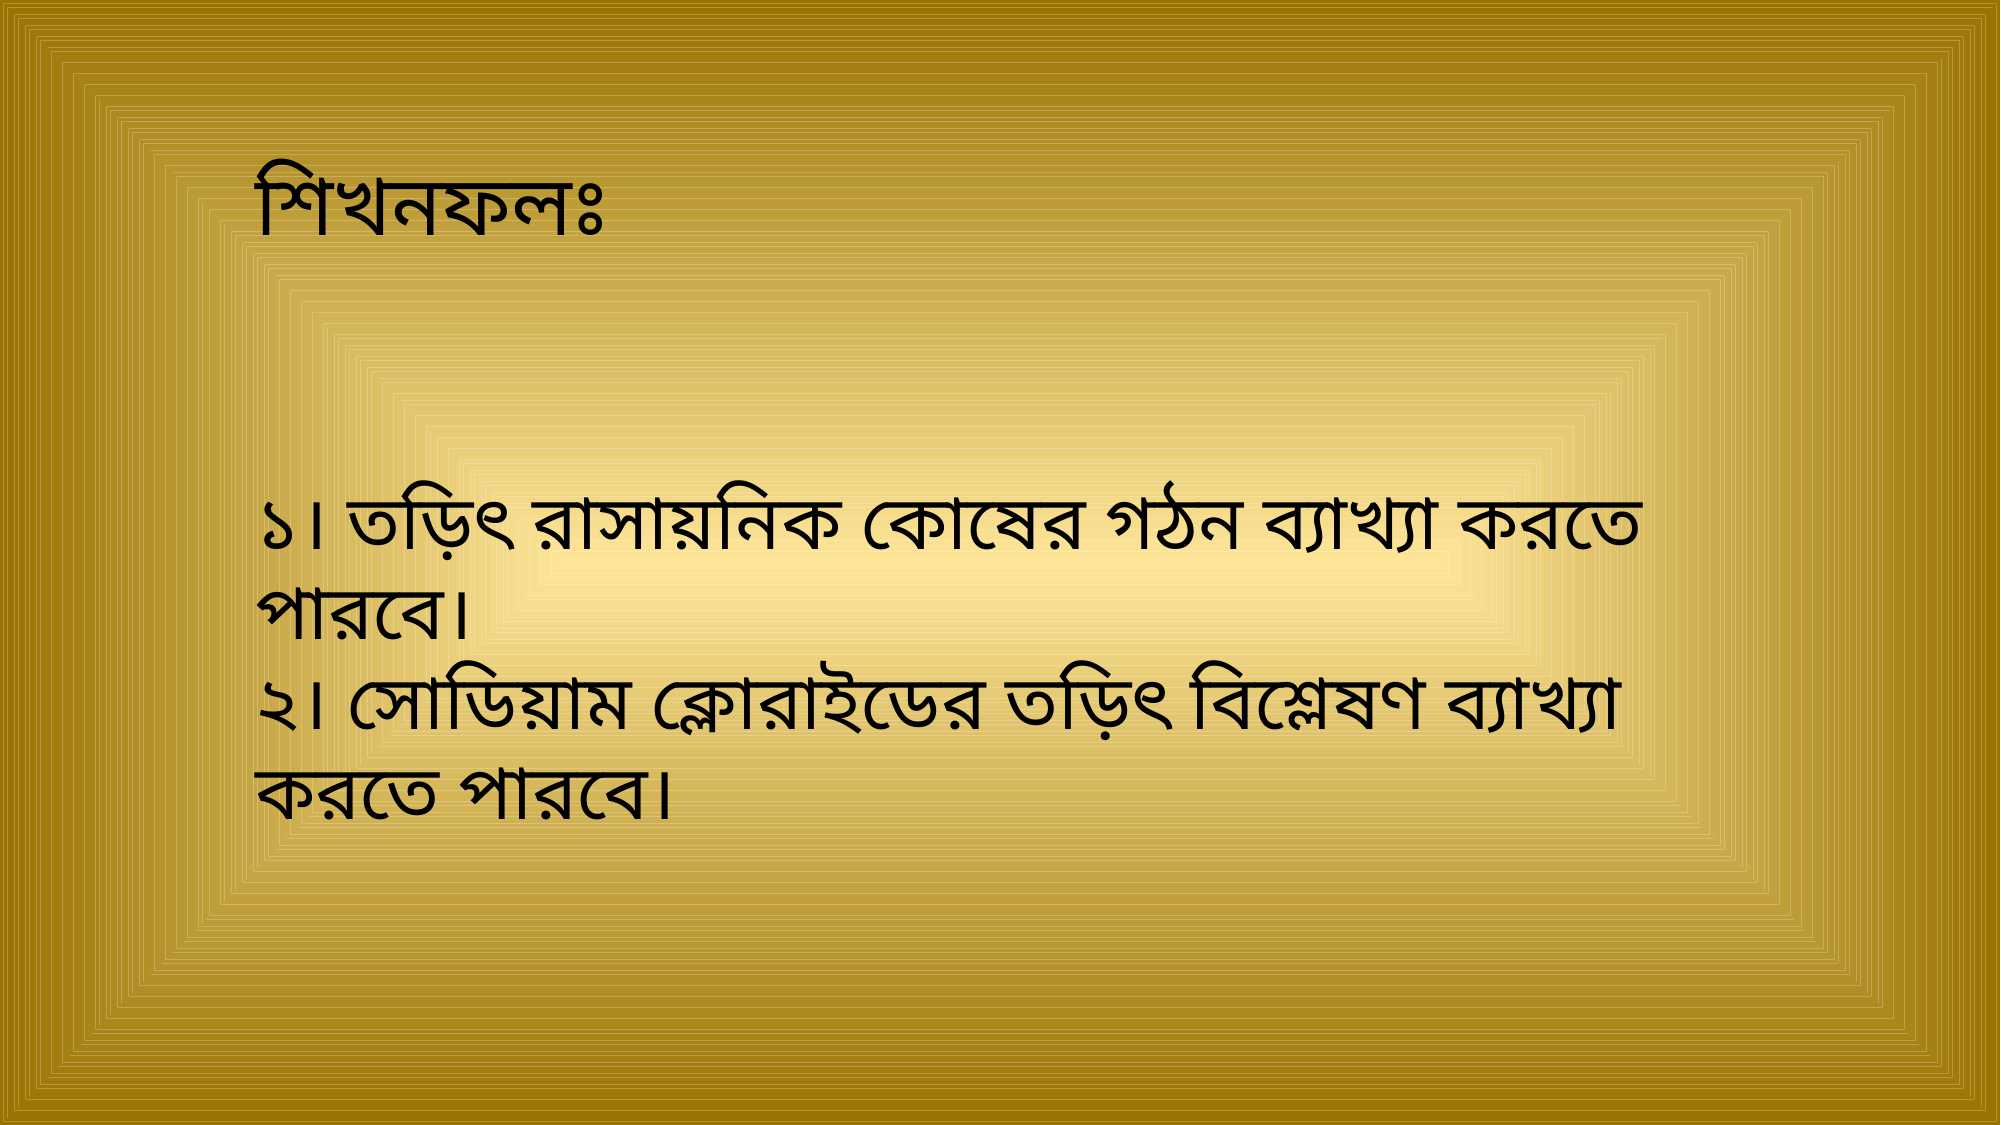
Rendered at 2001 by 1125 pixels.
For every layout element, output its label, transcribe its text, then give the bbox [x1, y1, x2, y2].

text_box ১। তড়িৎ রাসায়নিক কোষের গঠন ব্যাখ্যা করতে পারবে। ২। সোডিয়াম ক্লোরাইডের তড়িৎ বিশ্লেষণ ব্যাখ্যা করতে পারবে। [240, 467, 1791, 843]
text_box শিখনফলঃ [240, 145, 887, 260]
